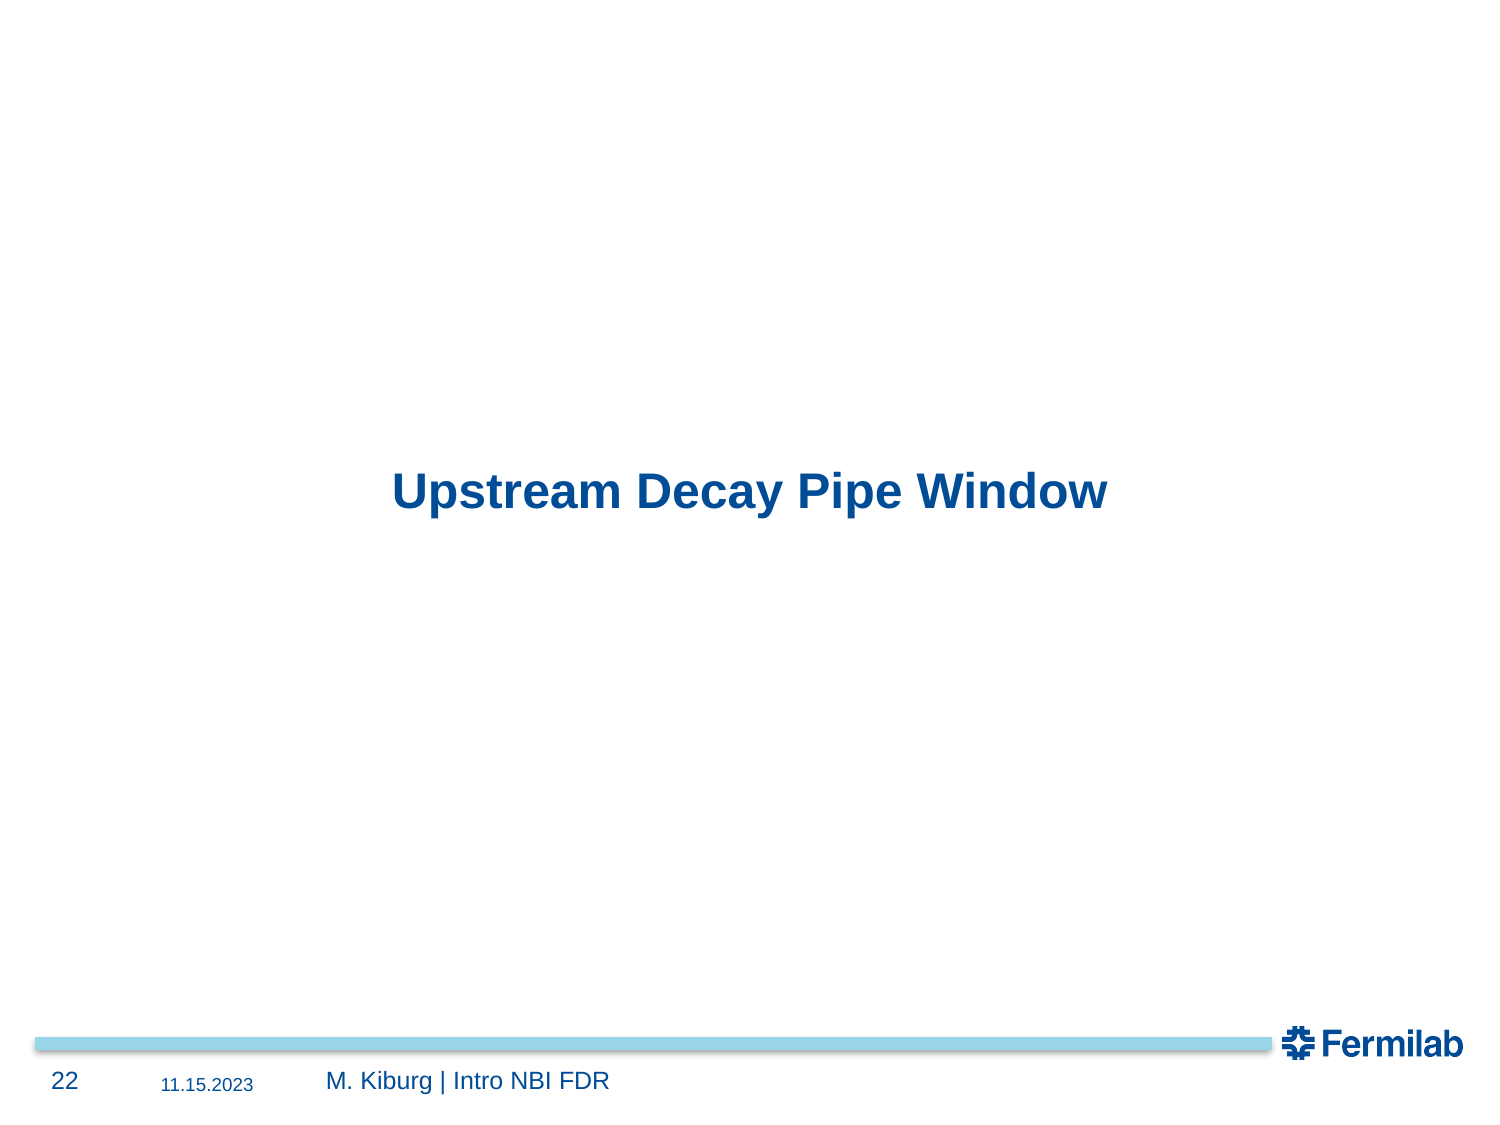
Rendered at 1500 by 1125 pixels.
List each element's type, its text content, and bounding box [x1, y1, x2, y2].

picture [1282, 1026, 1463, 1060]
slide_number 22 [51, 1064, 138, 1096]
footer M. Kiburg | Intro NBI FDR [325, 1064, 1226, 1096]
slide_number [160, 1064, 286, 1096]
title Upstream Decay Pipe Window [69, 458, 1431, 552]
